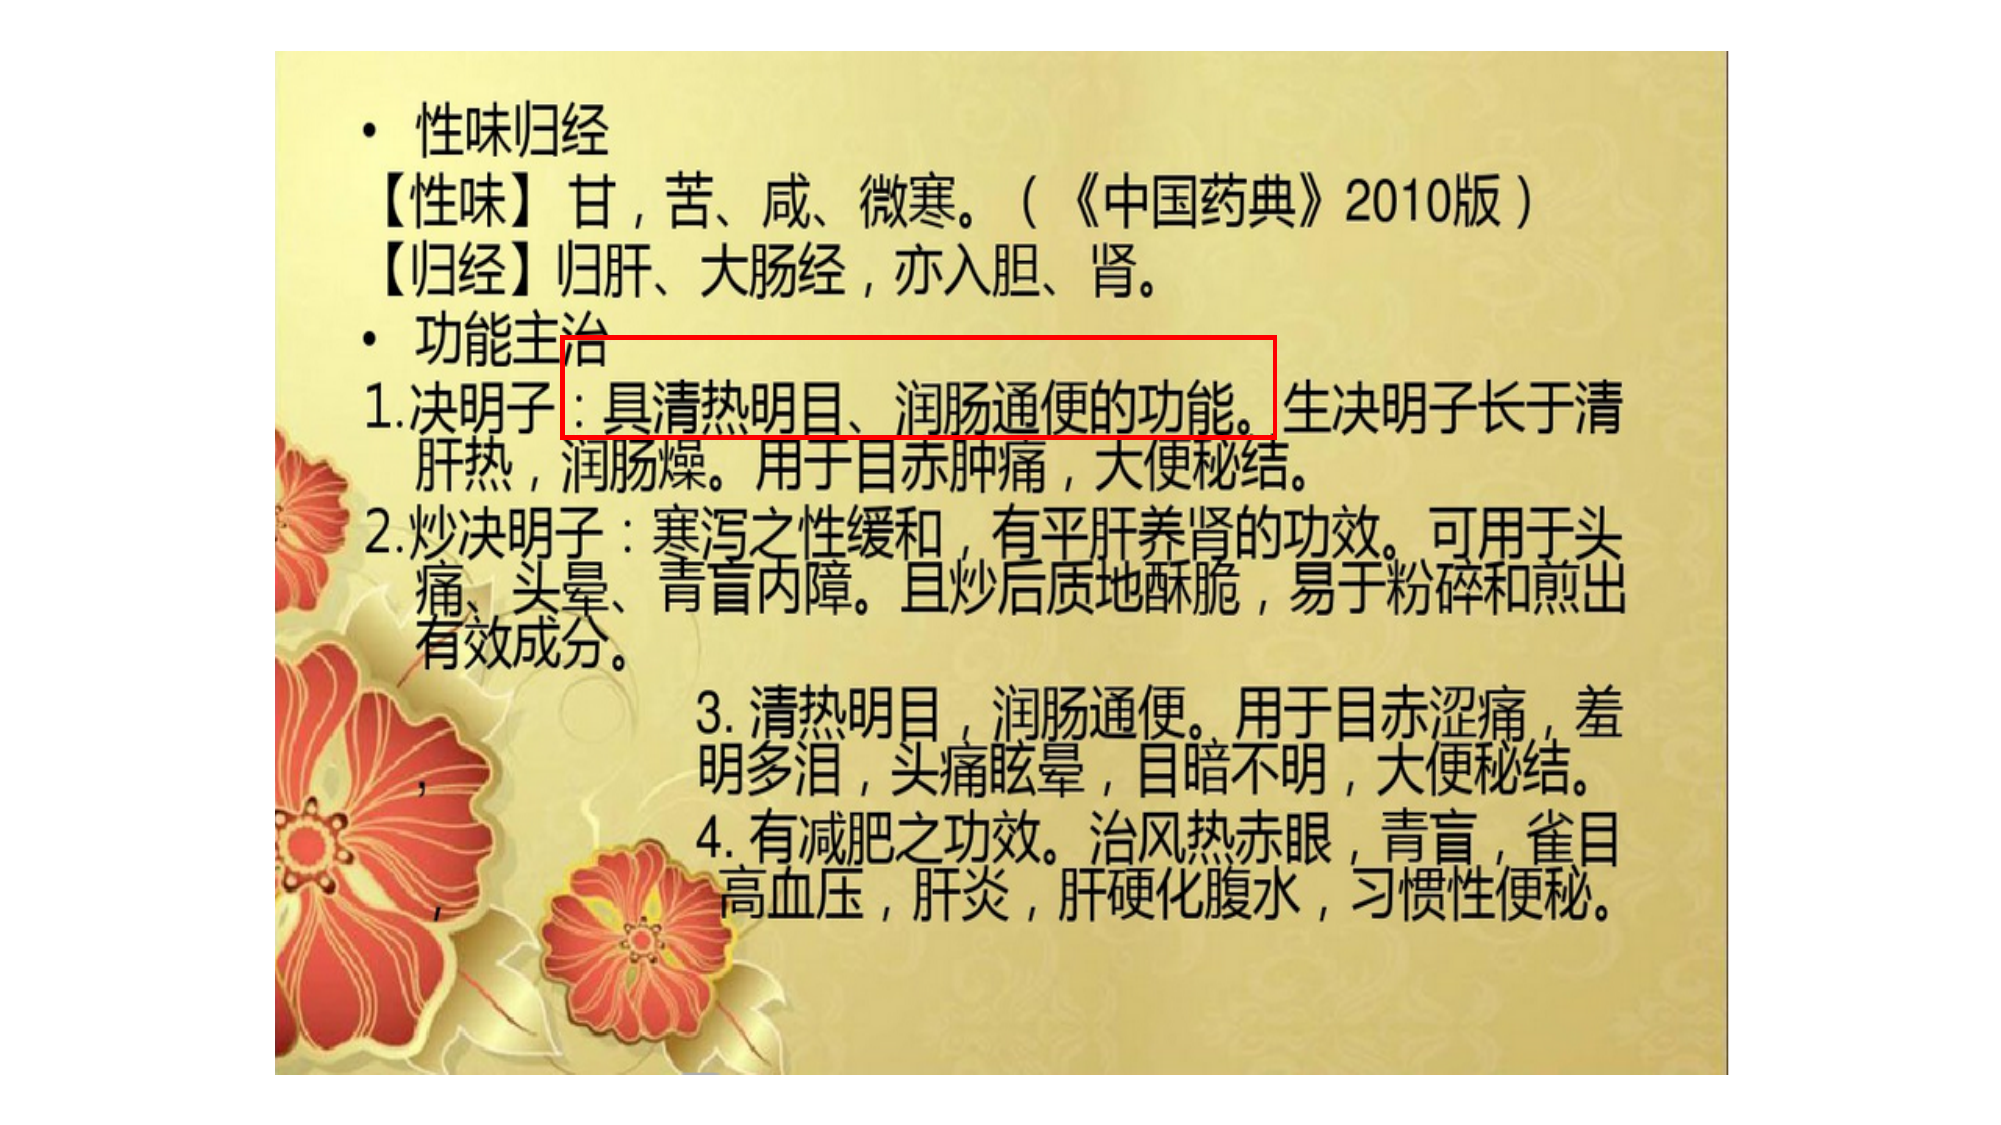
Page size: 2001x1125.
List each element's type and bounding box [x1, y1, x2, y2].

picture [274, 51, 1730, 1075]
